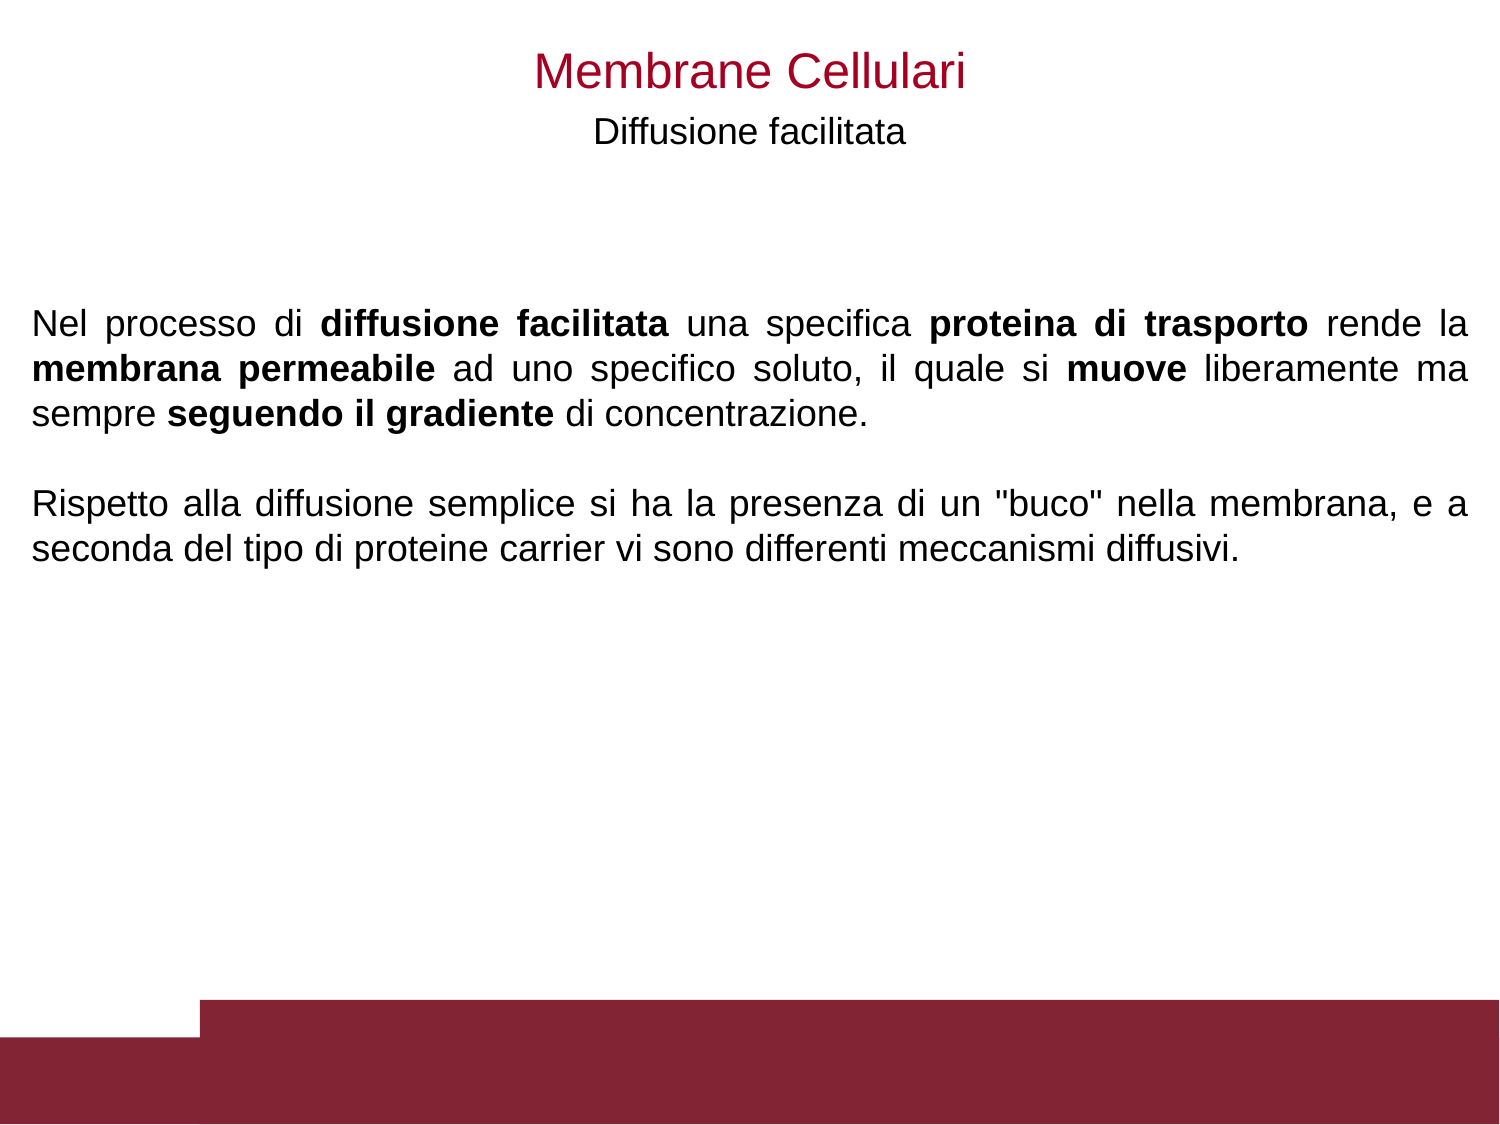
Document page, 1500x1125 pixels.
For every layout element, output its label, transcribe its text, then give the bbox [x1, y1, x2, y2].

text_box Diffusione facilitata [578, 100, 922, 160]
text_box Membrane Cellulari [518, 30, 982, 106]
text_box Nel processo di diffusione facilitata una specifica proteina di trasporto rende la membrana permeabile ad uno specifico soluto, il quale si muove liberamente ma sempre seguendo il gradiente di concentrazione. Rispetto alla diffusione semplice si ha la presenza di un "buco" nella membrana, e a seconda del tipo di proteine carrier vi sono differenti meccanismi diffusivi. [16, 291, 1483, 577]
